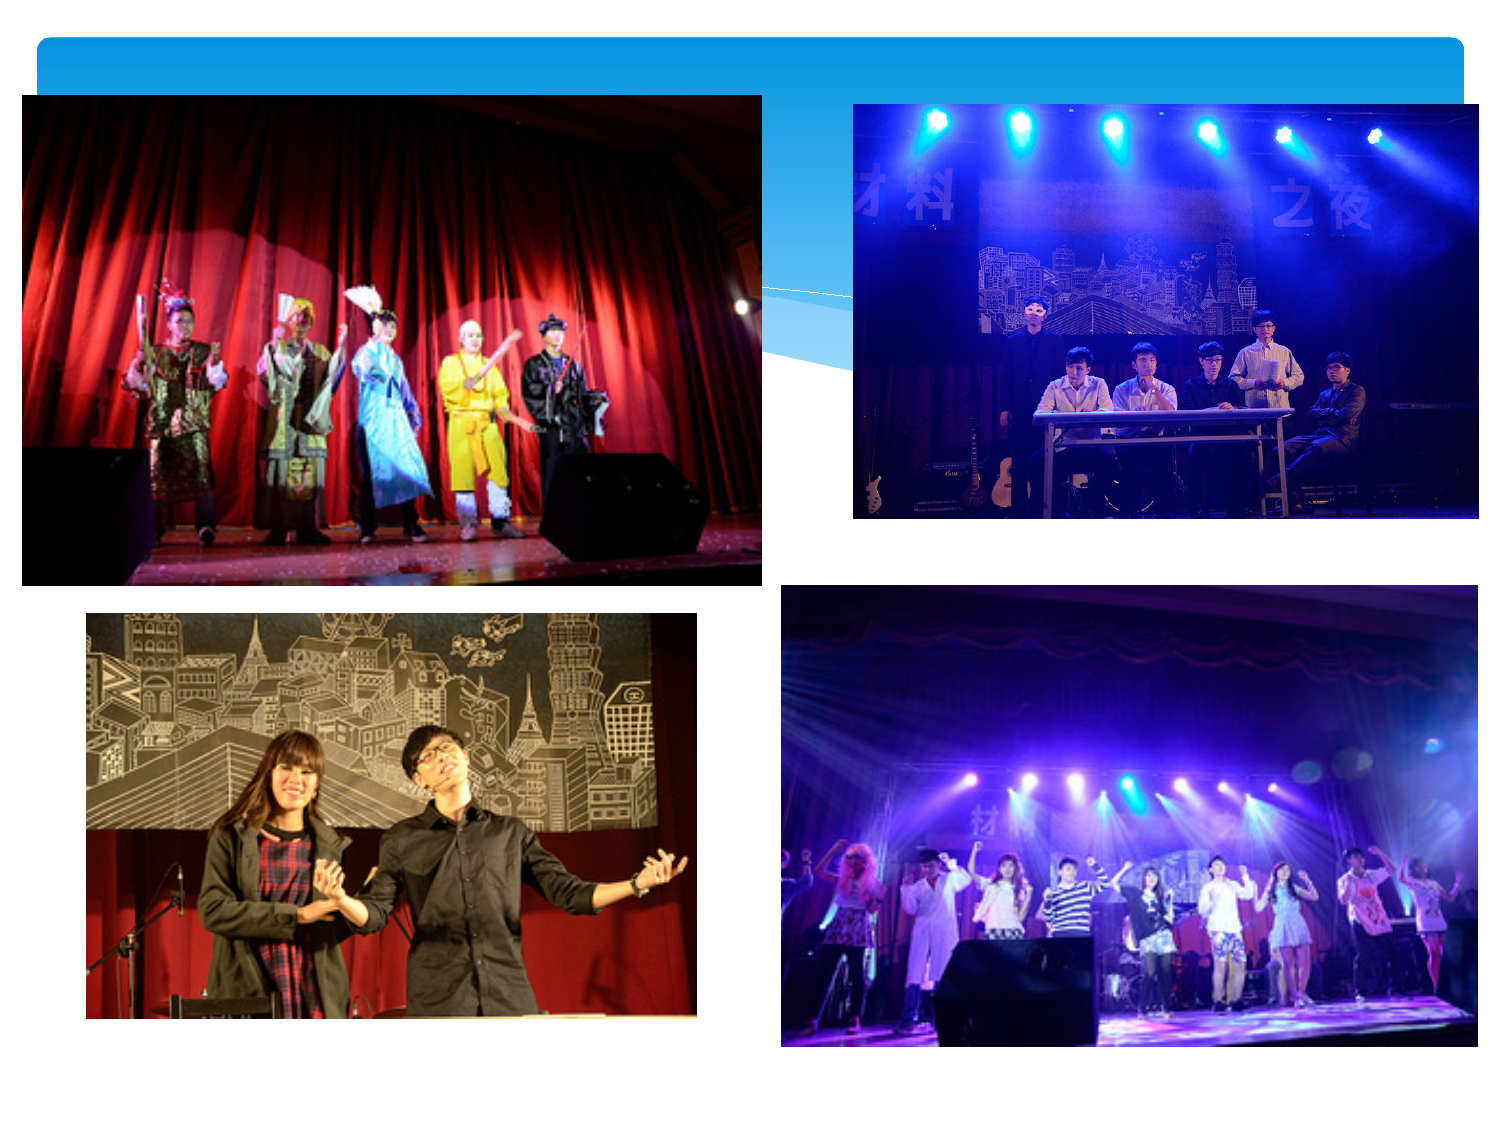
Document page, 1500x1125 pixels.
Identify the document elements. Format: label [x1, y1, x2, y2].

picture [86, 613, 697, 1019]
picture [852, 103, 1479, 519]
picture [781, 585, 1478, 1048]
picture [21, 95, 762, 586]
